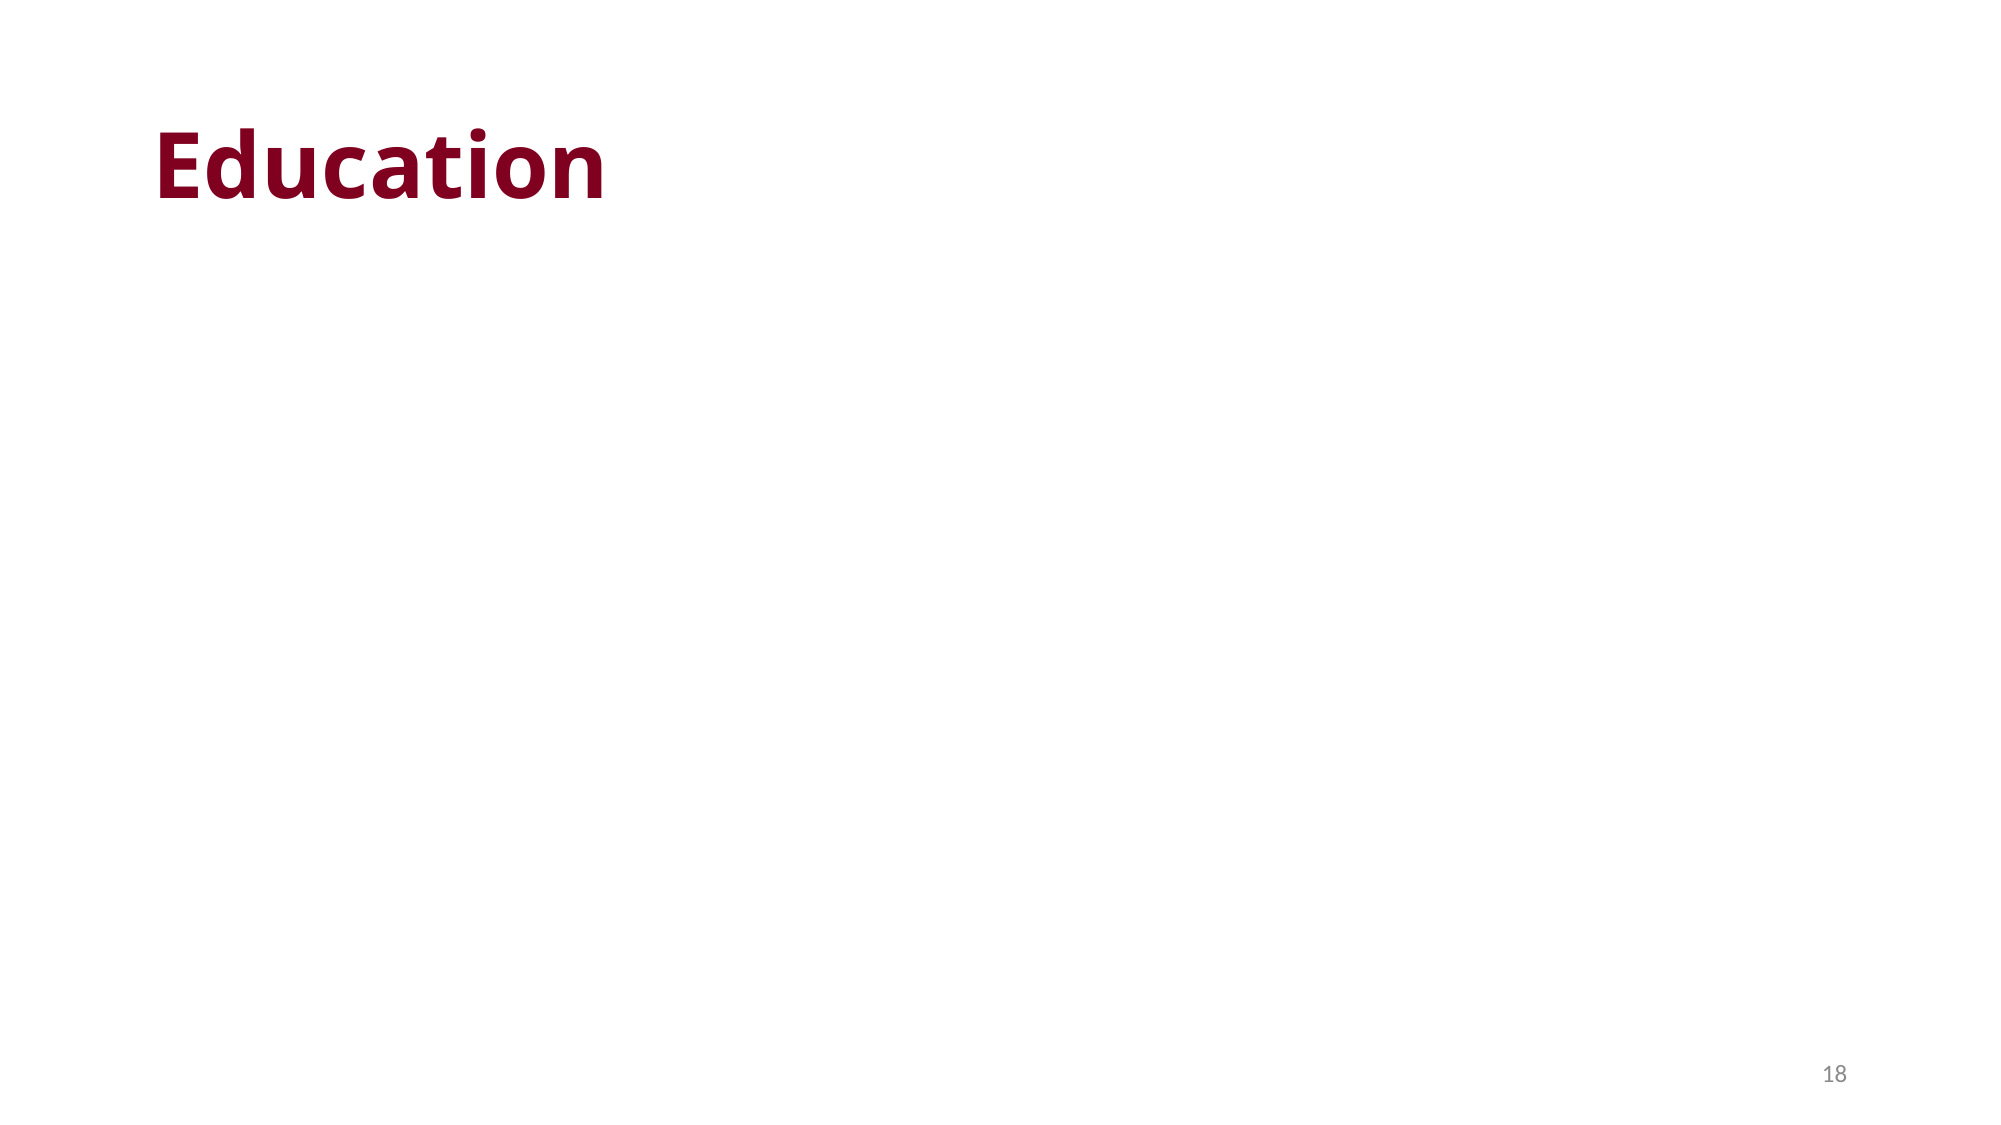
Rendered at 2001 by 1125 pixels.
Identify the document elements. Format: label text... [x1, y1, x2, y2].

slide_number 18 [1412, 1042, 1863, 1103]
title Education [137, 59, 1863, 278]
